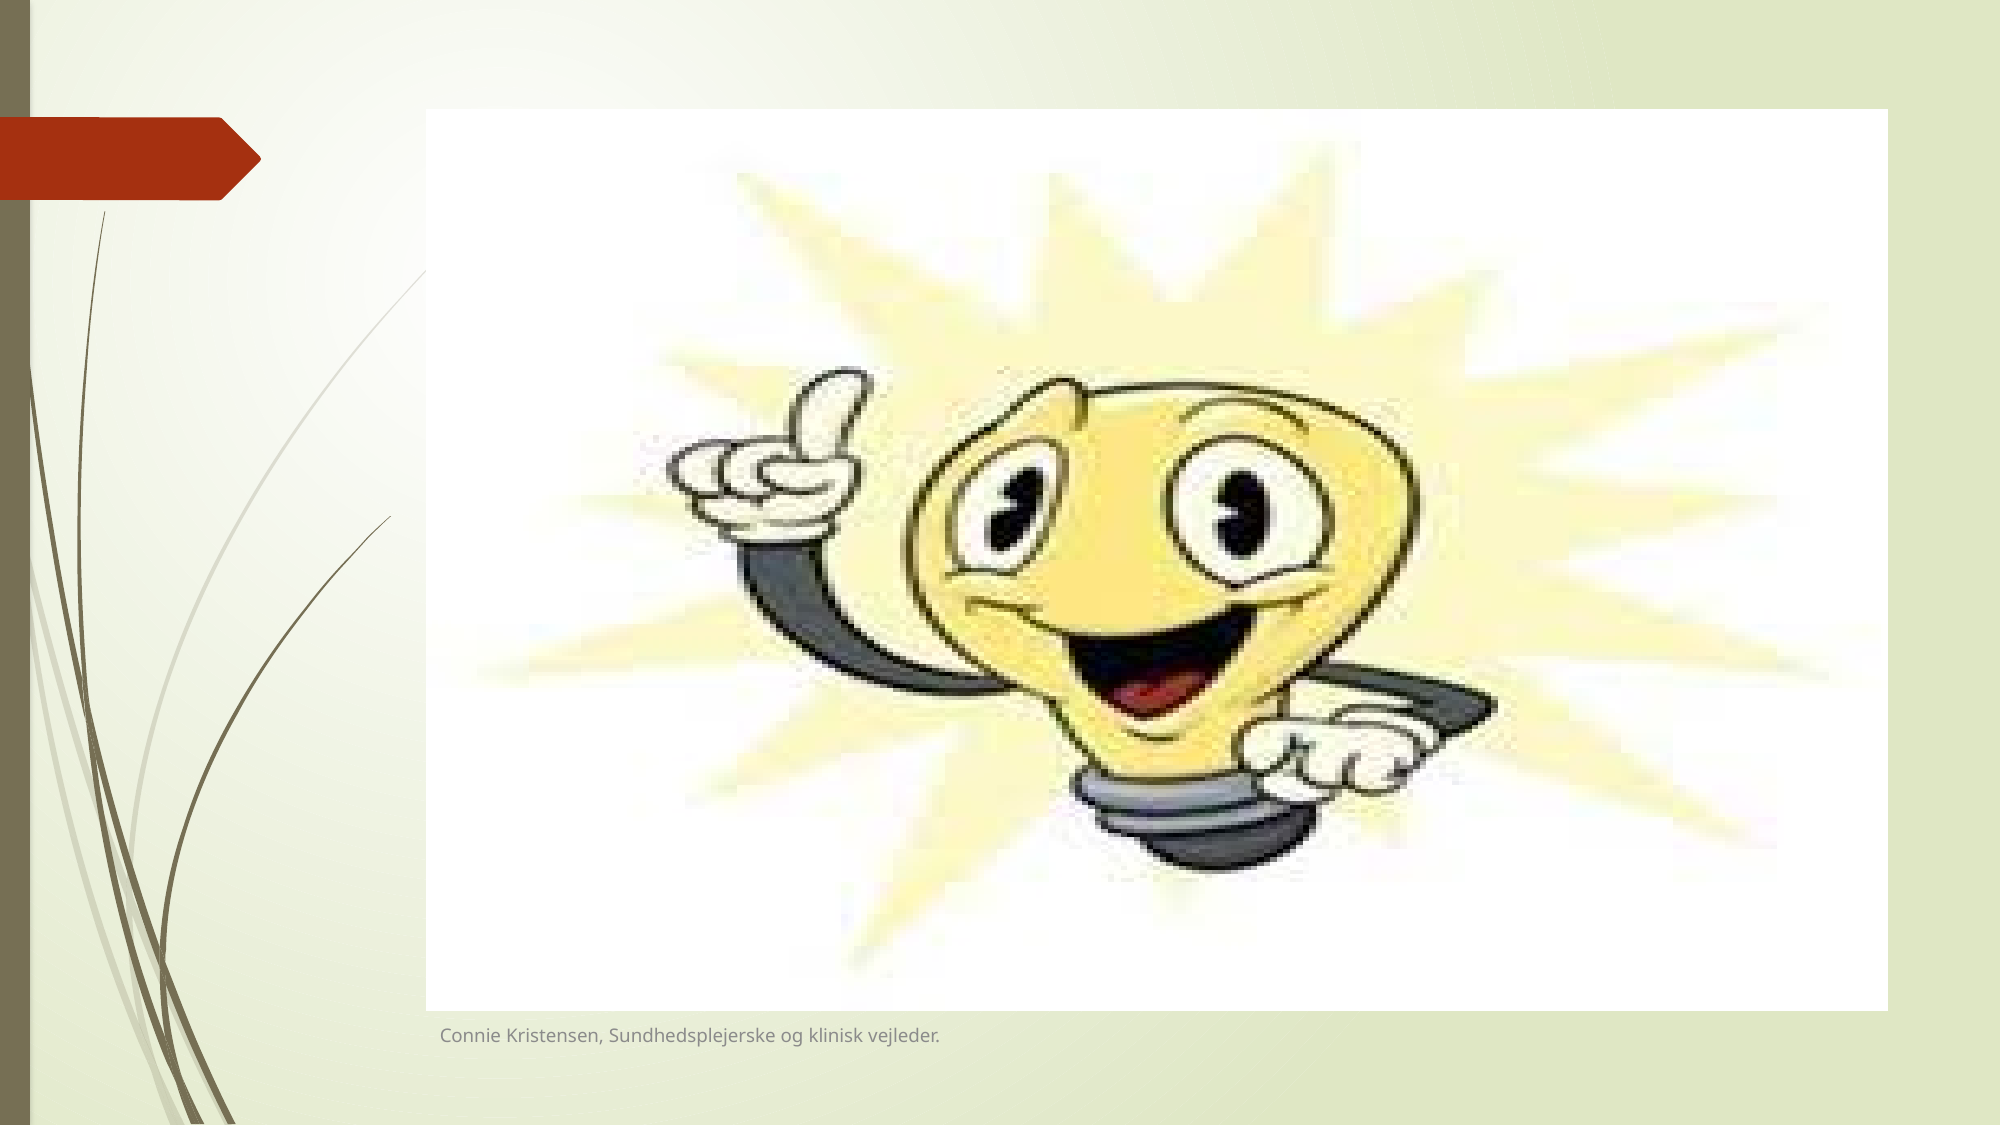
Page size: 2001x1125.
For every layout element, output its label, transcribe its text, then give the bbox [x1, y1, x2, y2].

footer Connie Kristensen, Sundhedsplejerske og klinisk vejleder. [424, 1016, 1675, 1067]
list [426, 108, 1888, 1011]
